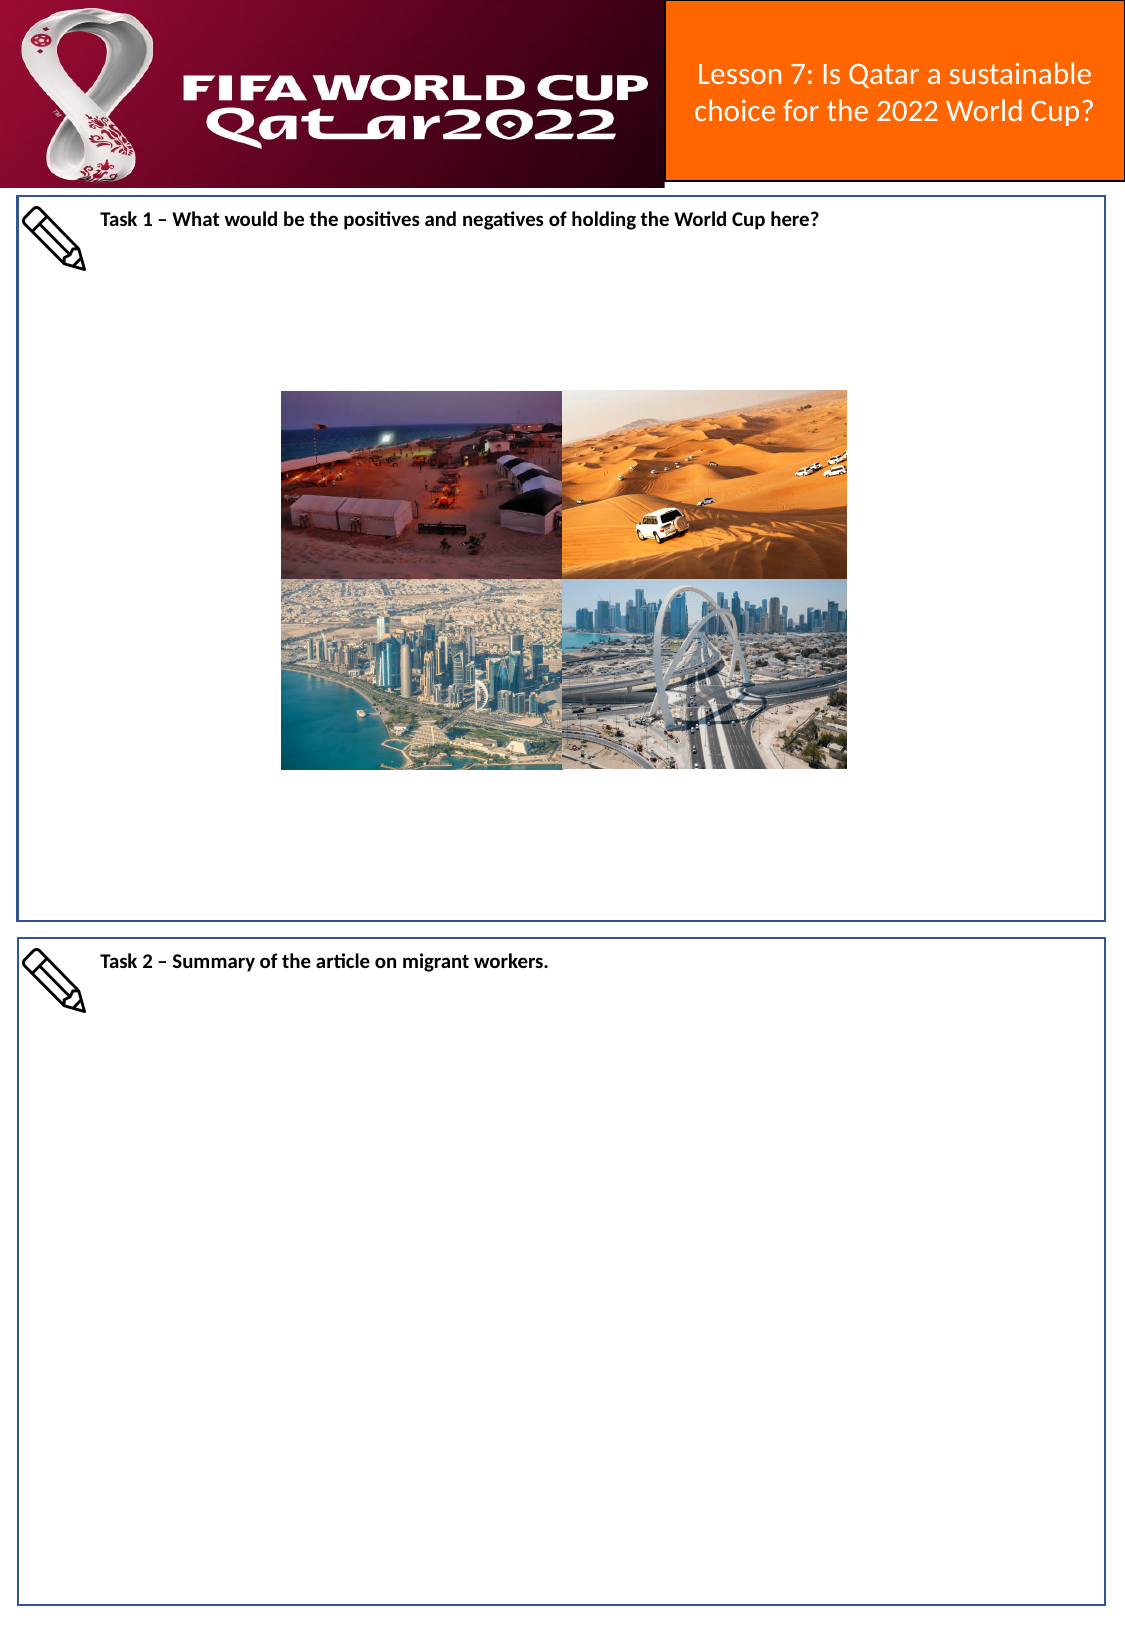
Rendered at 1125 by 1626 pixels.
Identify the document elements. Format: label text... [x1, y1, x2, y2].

picture [22, 948, 86, 1013]
text_box [16, 195, 1106, 922]
text_box [17, 937, 1106, 1606]
text_box Task 1 – What would be the positives and negatives of holding the World Cup here? [85, 198, 1103, 238]
text_box Task 2 – Summary of the article on migrant workers. [85, 940, 1103, 980]
text_box Lesson 7: Is Qatar a sustainable choice for the 2022 World Cup? [665, 0, 1125, 182]
text_box Aim to write to words per line – this will give you 100 words [53, 1020, 1071, 1625]
picture [22, 206, 86, 271]
picture [281, 390, 847, 770]
picture [0, 0, 665, 188]
